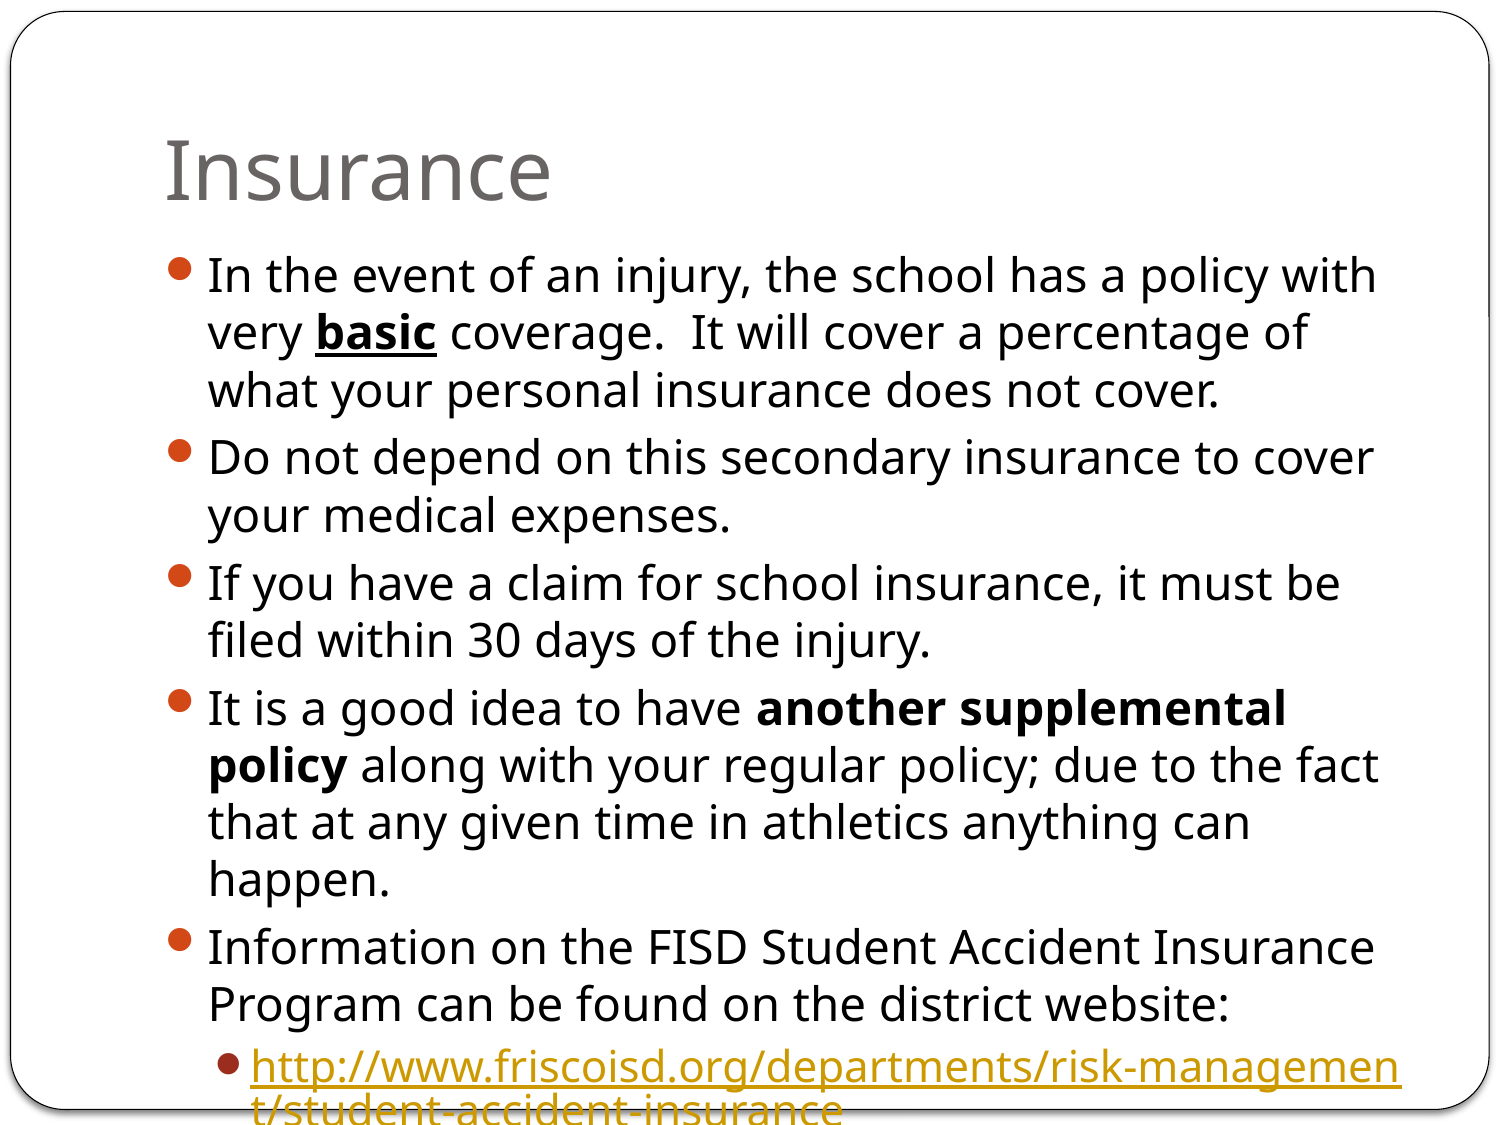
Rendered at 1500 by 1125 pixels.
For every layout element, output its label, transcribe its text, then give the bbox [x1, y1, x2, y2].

title Insurance [150, 45, 1425, 233]
list In the event of an injury, the school has a policy with very basic coverage. It will cover a percentage of what your personal insurance does not cover. Do not depend on this secondary insurance to cover your medical expenses. If you have a claim for school insurance, it must be filed within 30 days of the injury. It is a good idea to have another supplemental policy along with your regular policy; due to the fact that at any given time in athletics anything can happen. Information on the FISD Student Accident Insurance Program can be found on the district website: http://www.friscoisd.org/departments/risk-management/student-accident-insurance [150, 237, 1425, 1113]
